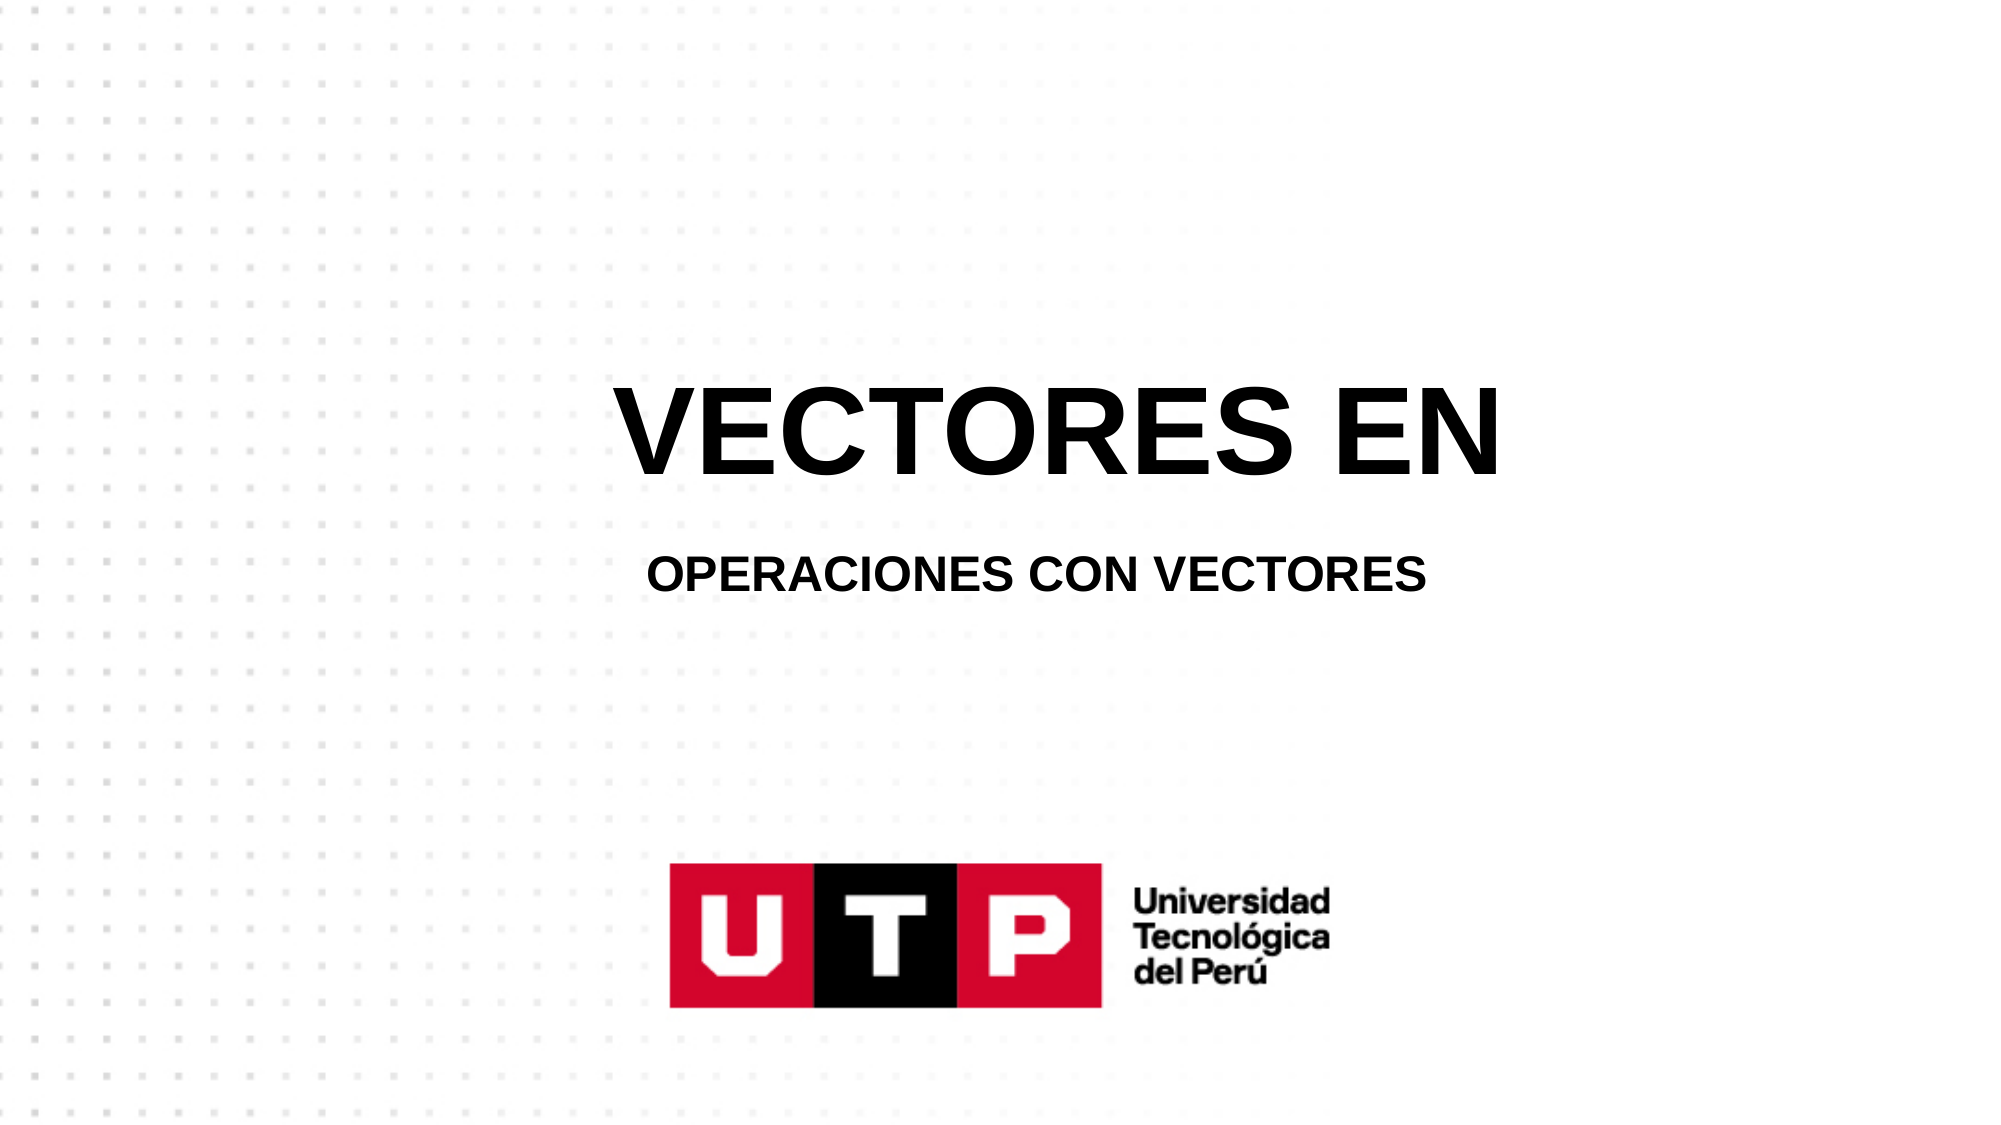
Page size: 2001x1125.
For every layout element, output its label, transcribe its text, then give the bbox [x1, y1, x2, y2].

subtitle OPERACIONES CON VECTORES [287, 540, 1787, 623]
picture [0, 0, 2000, 1125]
